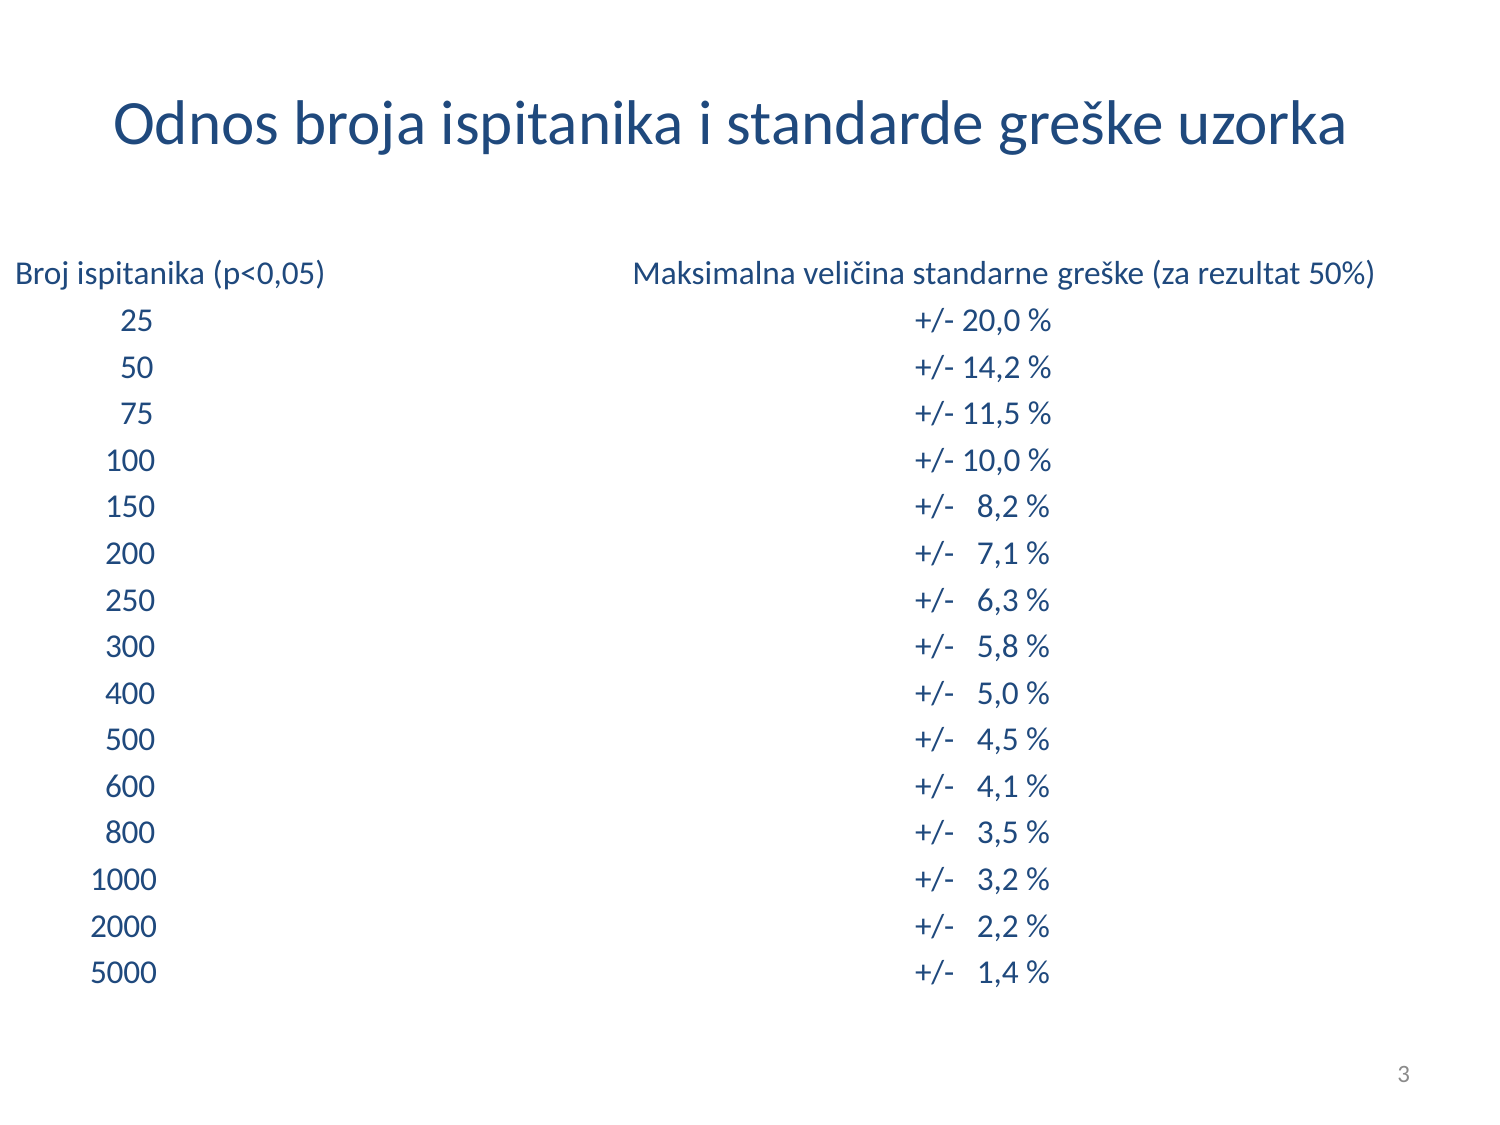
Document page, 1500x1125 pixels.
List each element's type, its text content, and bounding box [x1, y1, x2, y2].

title Odnos broja ispitanika i standarde greške uzorka [62, 50, 1400, 188]
list Broj ispitanika (p<0,05) Maksimalna veličina standarne greške (za rezultat 50%) 25 +/- 20,0 % 50 +/- 14,2 % 75 +/- 11,5 % 100 +/- 10,0 % 150 +/- 8,2 % 200 +/- 7,1 % 250 +/- 6,3 % 300 +/- 5,8 % 400 +/- 5,0 % 500 +/- 4,5 % 600 +/- 4,1 % 800 +/- 3,5 % 1000 +/- 3,2 % 2000 +/- 2,2 % 5000 +/- 1,4 % [0, 197, 1400, 1088]
slide_number 3 [1074, 1042, 1425, 1103]
